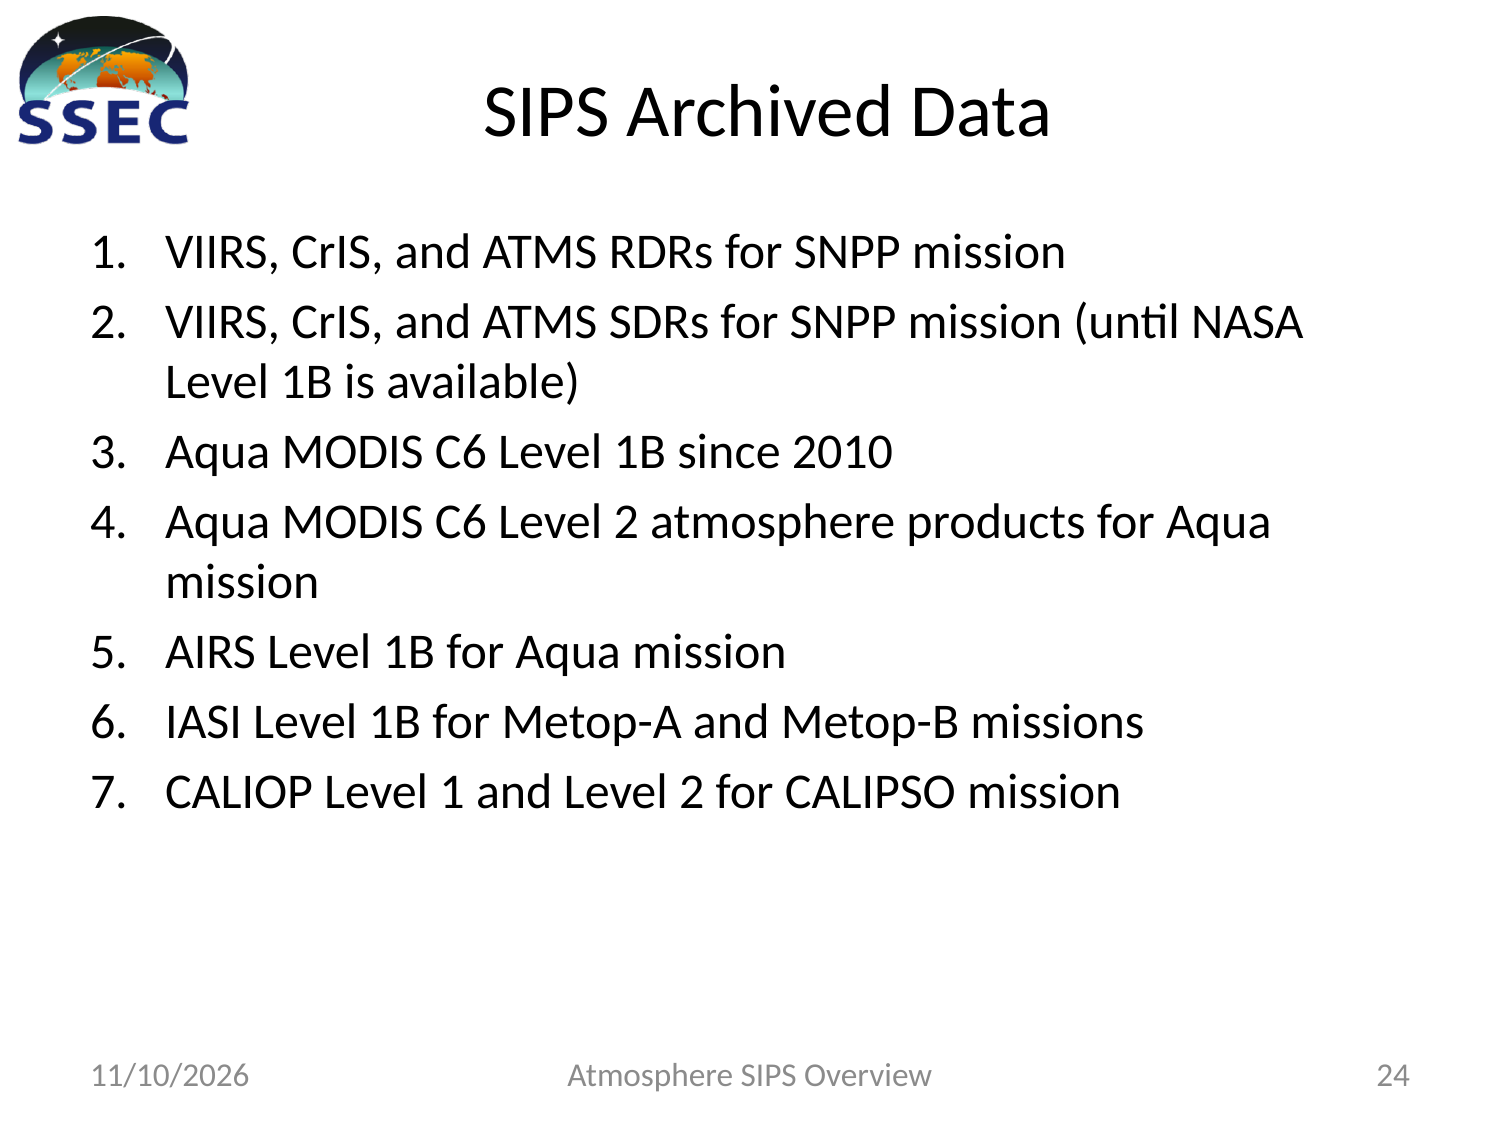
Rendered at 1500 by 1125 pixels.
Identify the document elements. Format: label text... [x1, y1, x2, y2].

slide_number 24 [1074, 1042, 1425, 1103]
list VIIRS, CrIS, and ATMS RDRs for SNPP mission VIIRS, CrIS, and ATMS SDRs for SNPP mission (until NASA Level 1B is available) Aqua MODIS C6 Level 1B since 2010 Aqua MODIS C6 Level 2 atmosphere products for Aqua mission AIRS Level 1B for Aqua mission IASI Level 1B for Metop-A and Metop-B missions CALIOP Level 1 and Level 2 for CALIPSO mission [75, 211, 1425, 1005]
title SIPS Archived Data [209, 45, 1327, 168]
footer Atmosphere SIPS Overview [512, 1042, 988, 1103]
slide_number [75, 1042, 425, 1103]
